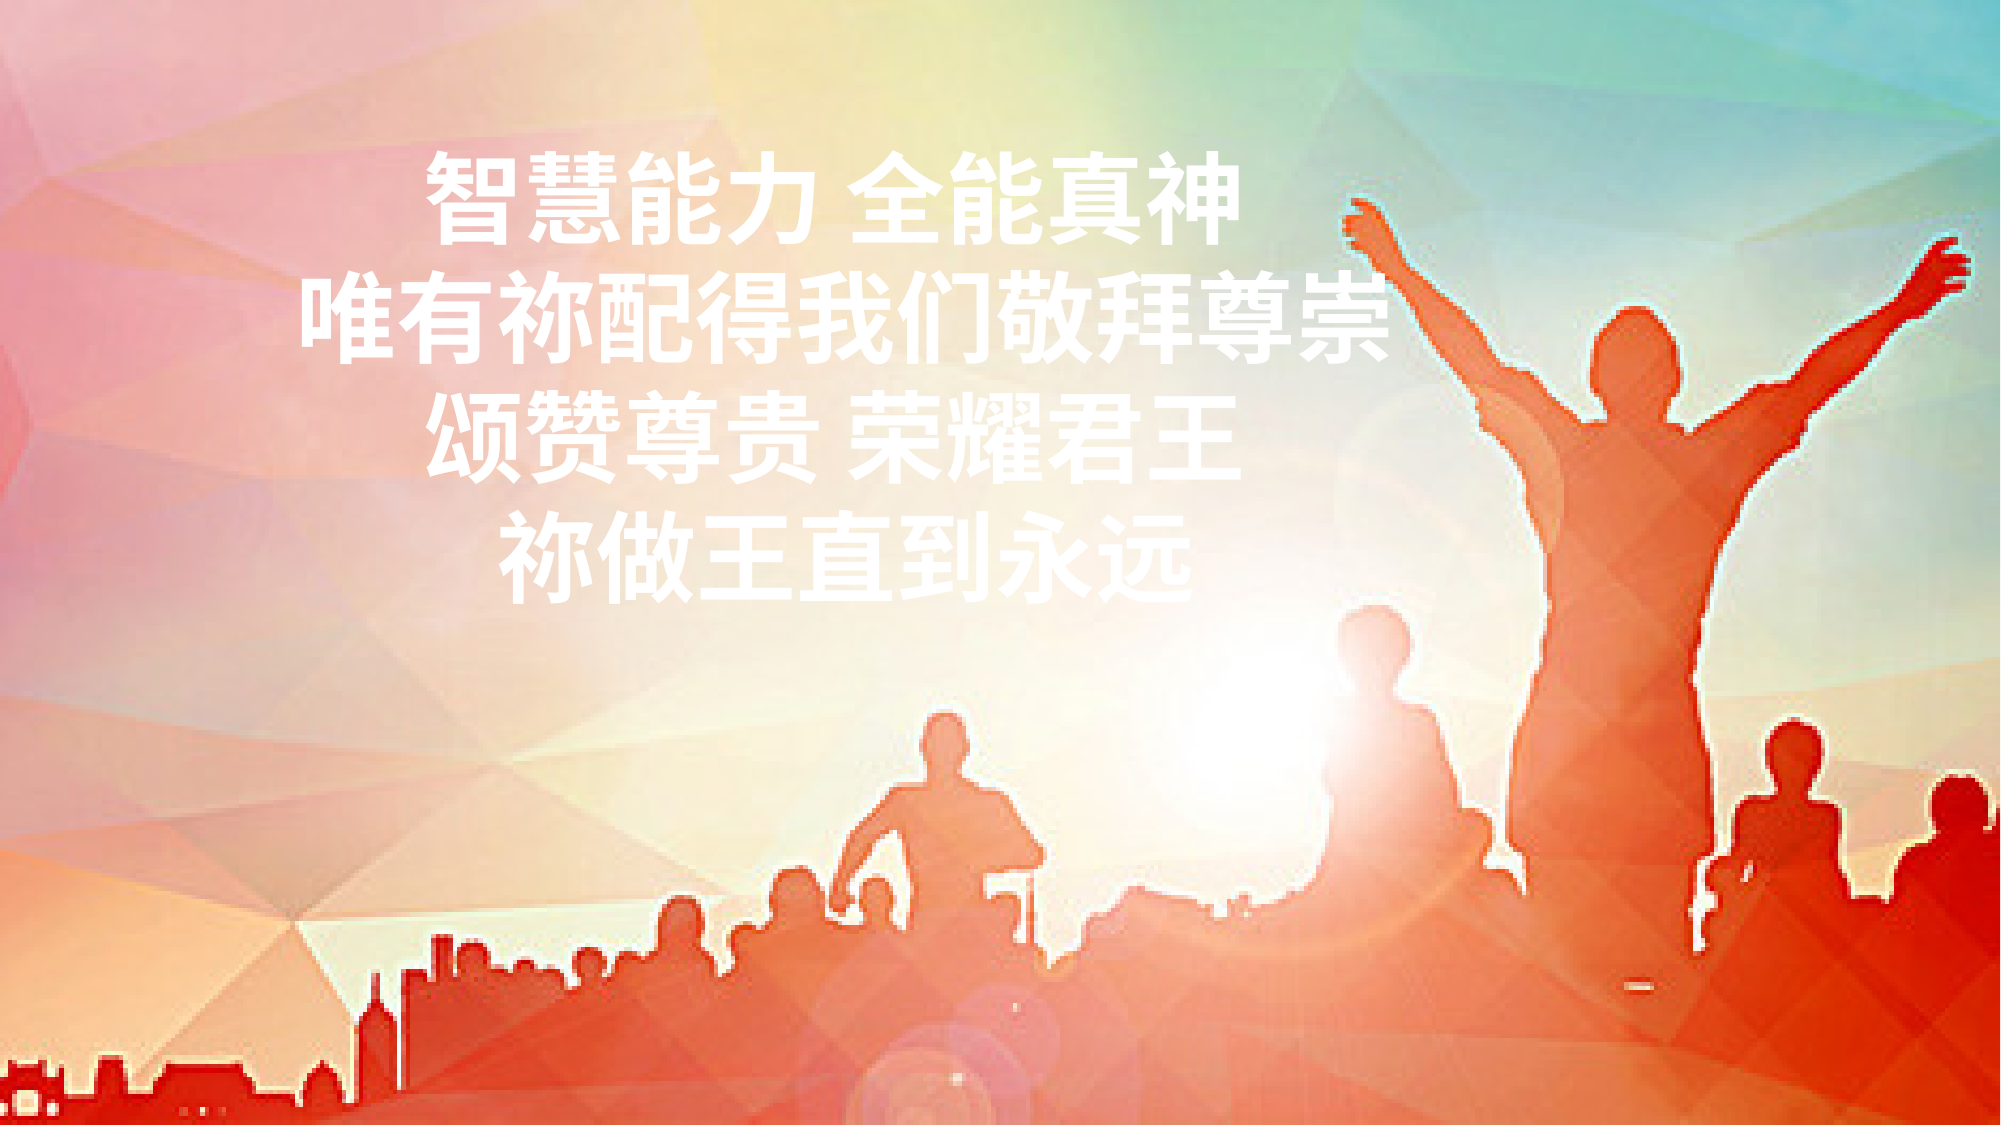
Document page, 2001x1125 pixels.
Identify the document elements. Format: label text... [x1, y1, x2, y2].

picture [0, 0, 2001, 1125]
title 智慧能力 全能真神 唯有祢配得我们敬拜尊崇 颂赞尊贵 荣耀君王 祢做王直到永远 [208, 255, 1484, 497]
